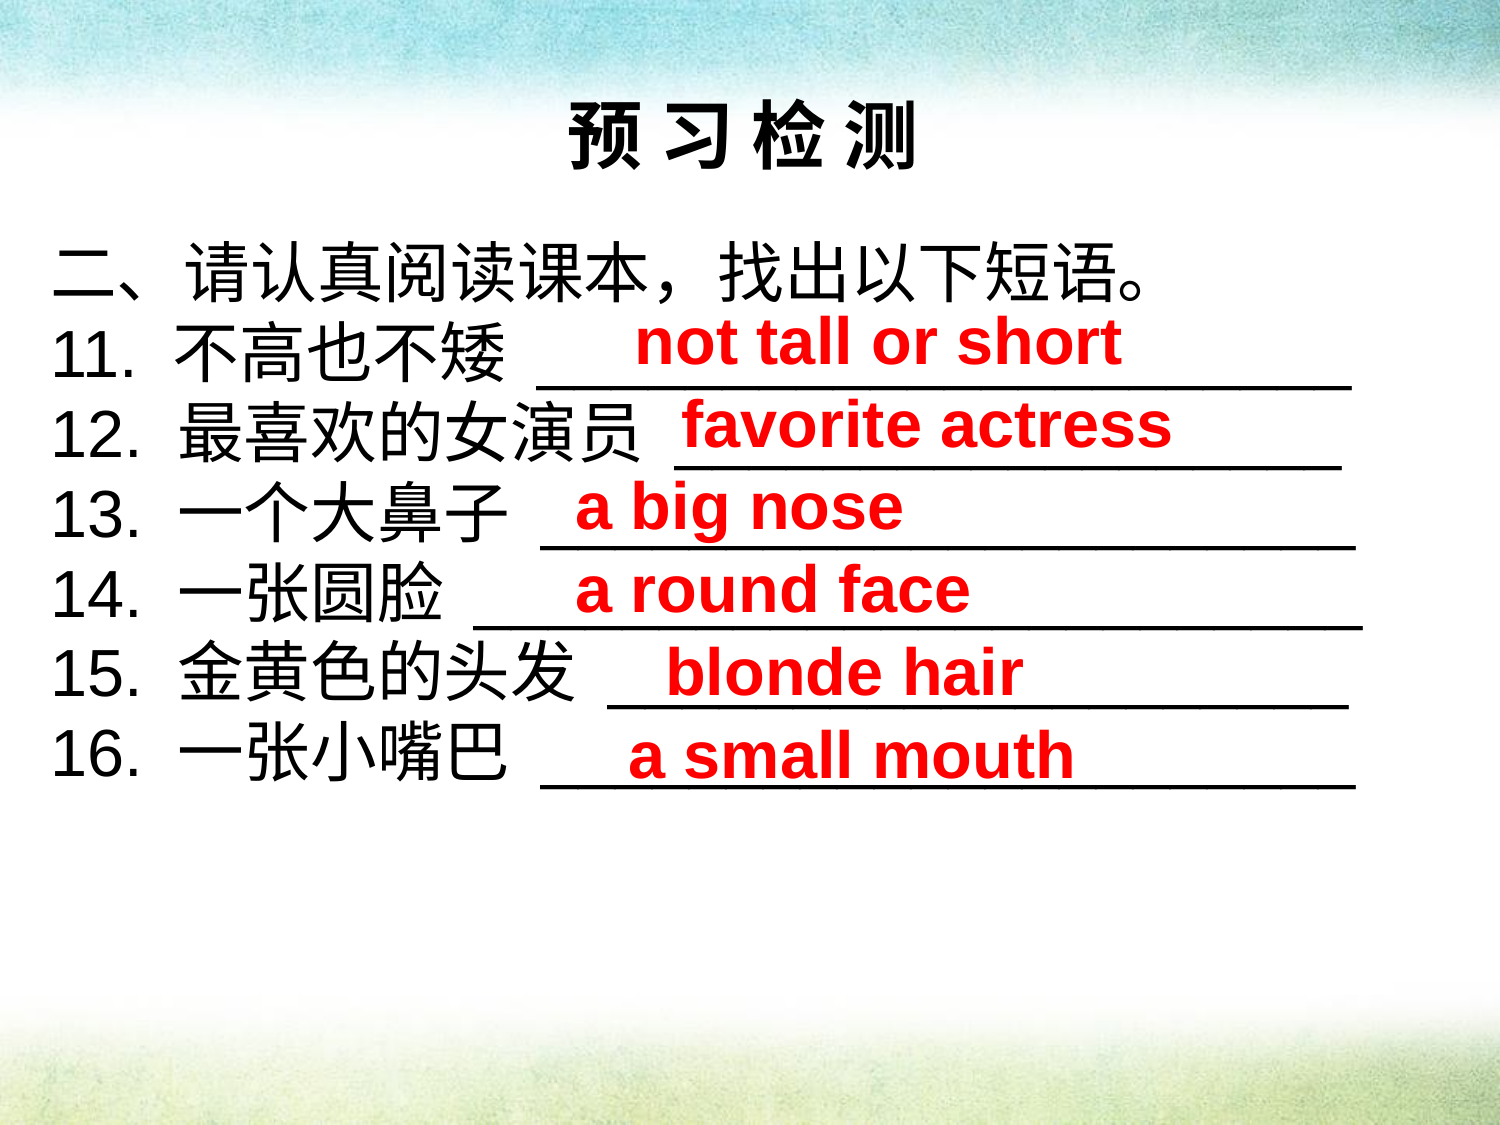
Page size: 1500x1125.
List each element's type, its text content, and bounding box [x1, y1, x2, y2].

text_box 预 习 检 测 [52, 80, 1434, 187]
text_box a small mouth [613, 704, 1175, 800]
text_box favorite actress [666, 373, 1244, 548]
text_box blonde hair [632, 621, 1206, 716]
text_box a round face [560, 538, 1236, 633]
text_box a big nose [560, 455, 1095, 538]
picture [0, 0, 1500, 1125]
text_box not tall or short [620, 290, 1244, 455]
text_box 二、请认真阅读课本，找出以下短语。 11. 不高也不矮 ______________________ 12. 最喜欢的女演员 __________________ 13. 一个大鼻子 ______________________ 14. 一张圆脸 ________________________ 15. 金黄色的头发 ____________________ 16. 一张小嘴巴 ______________________ [35, 223, 1475, 798]
